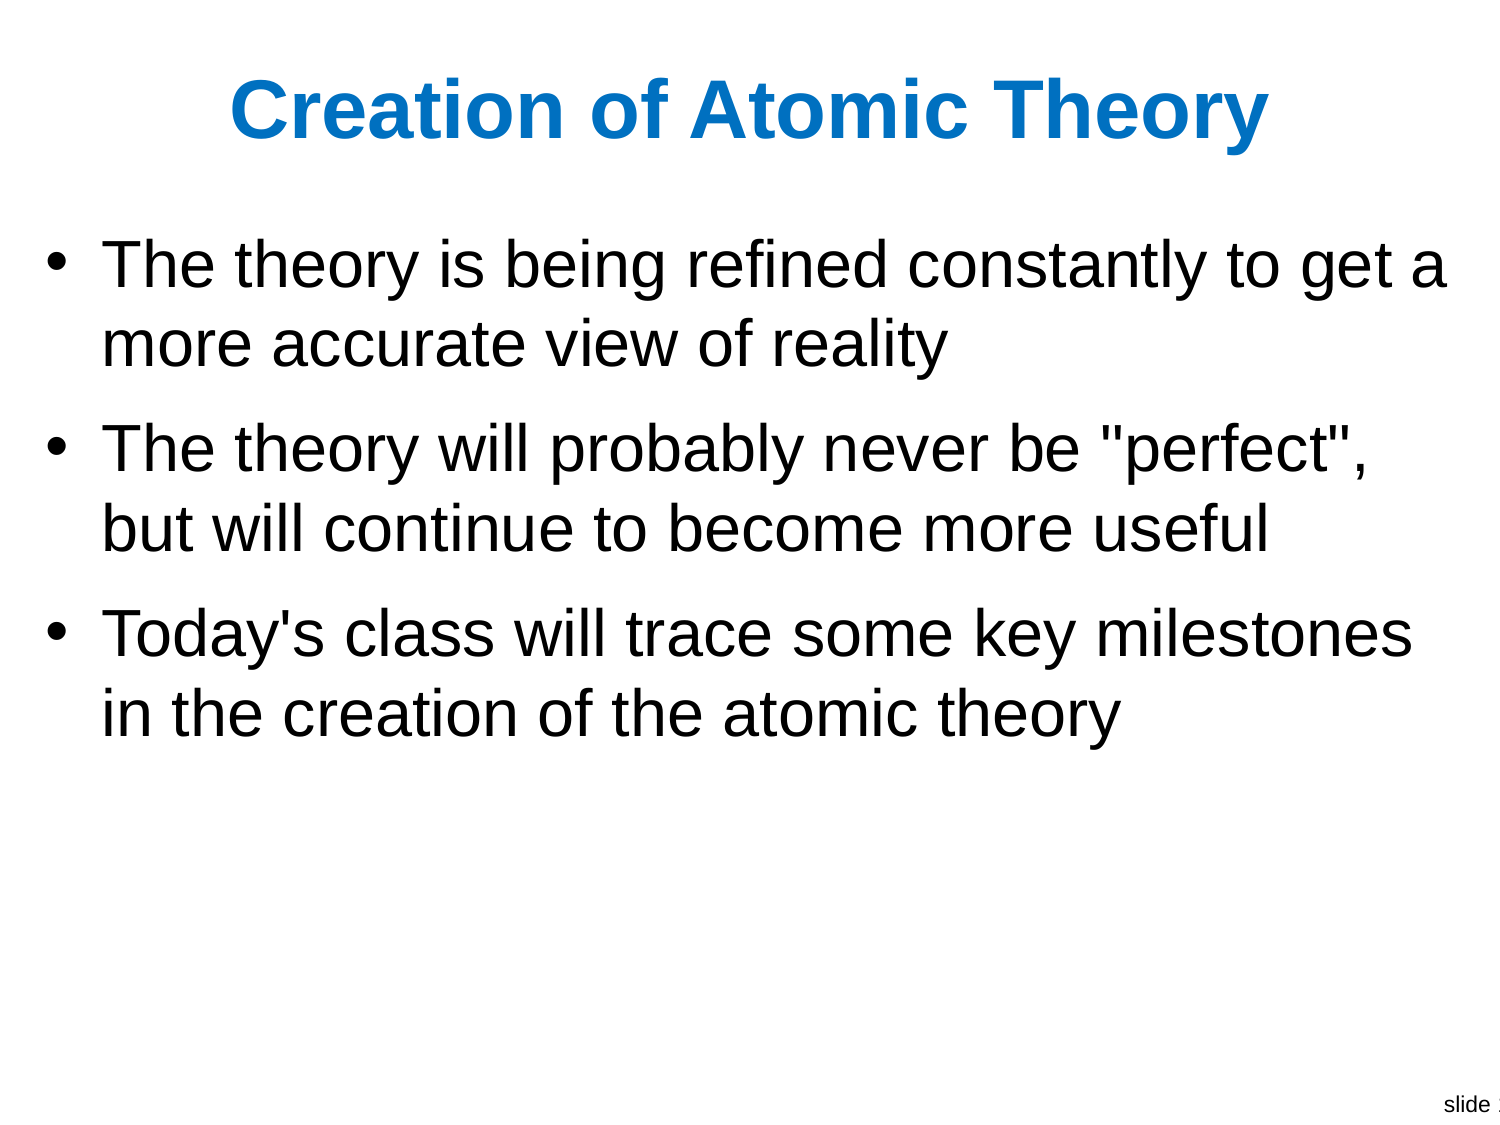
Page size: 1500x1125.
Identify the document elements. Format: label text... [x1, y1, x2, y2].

title Creation of Atomic Theory [30, 45, 1470, 165]
list The theory is being refined constantly to get a more accurate view of reality The theory will probably never be "perfect", but will continue to become more useful Today's class will trace some key milestones in the creation of the atomic theory [30, 212, 1470, 1055]
